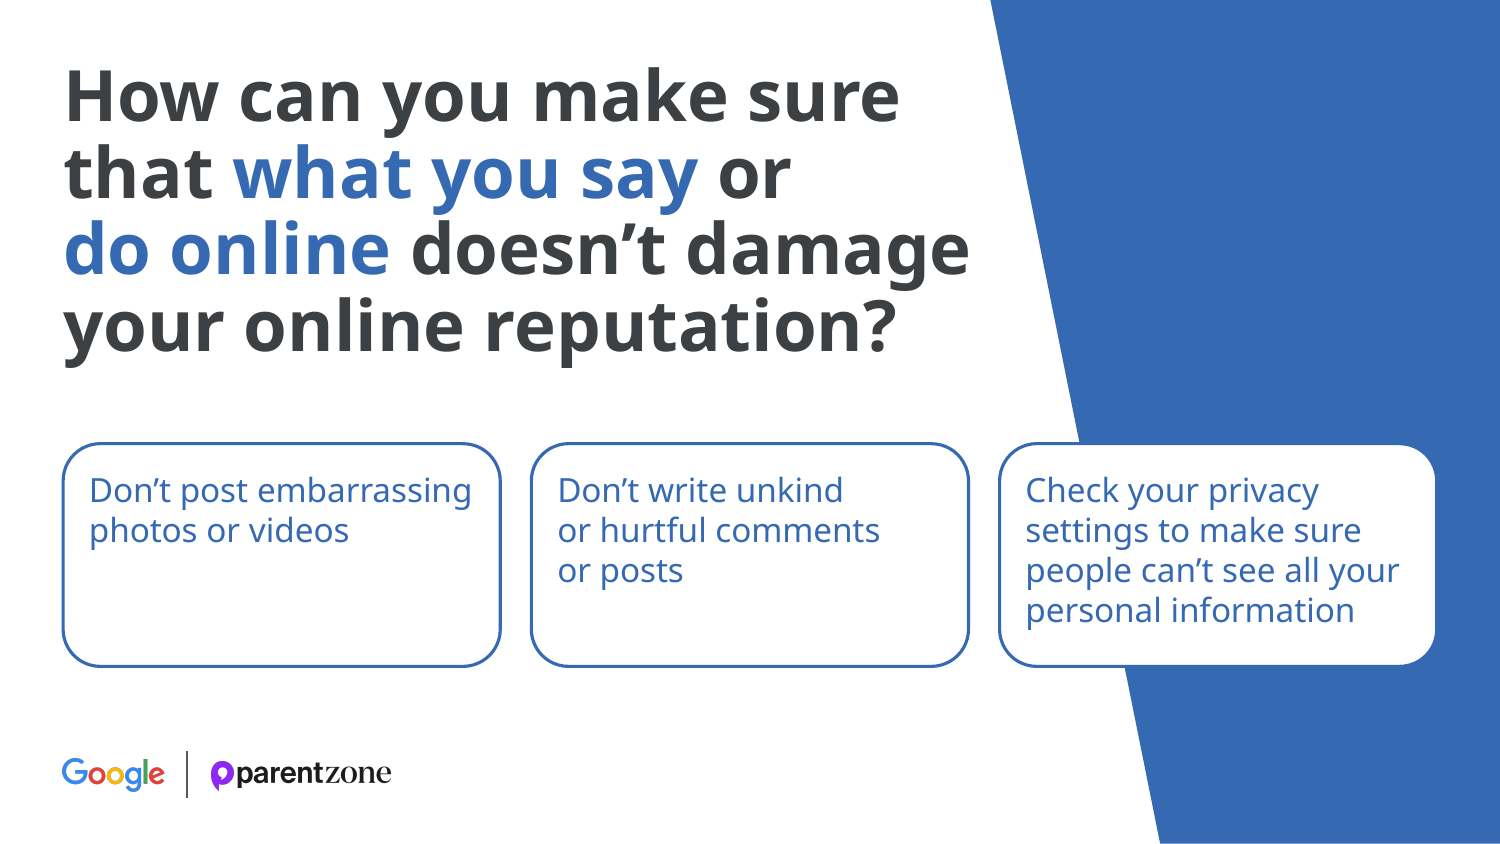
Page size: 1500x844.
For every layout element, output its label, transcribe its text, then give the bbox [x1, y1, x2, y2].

text_box Check your privacy settings to make sure people can’t see all your personal information [999, 443, 1437, 667]
text_box Don’t write unkind or hurtful comments or posts [531, 443, 969, 667]
picture [62, 758, 165, 792]
text_box [990, 0, 1500, 844]
text_box How can you make sure that what you say or do online doesn’t damage your online reputation? [63, 60, 1000, 370]
picture [211, 761, 391, 791]
text_box Don’t post embarrassing photos or videos [63, 443, 501, 667]
